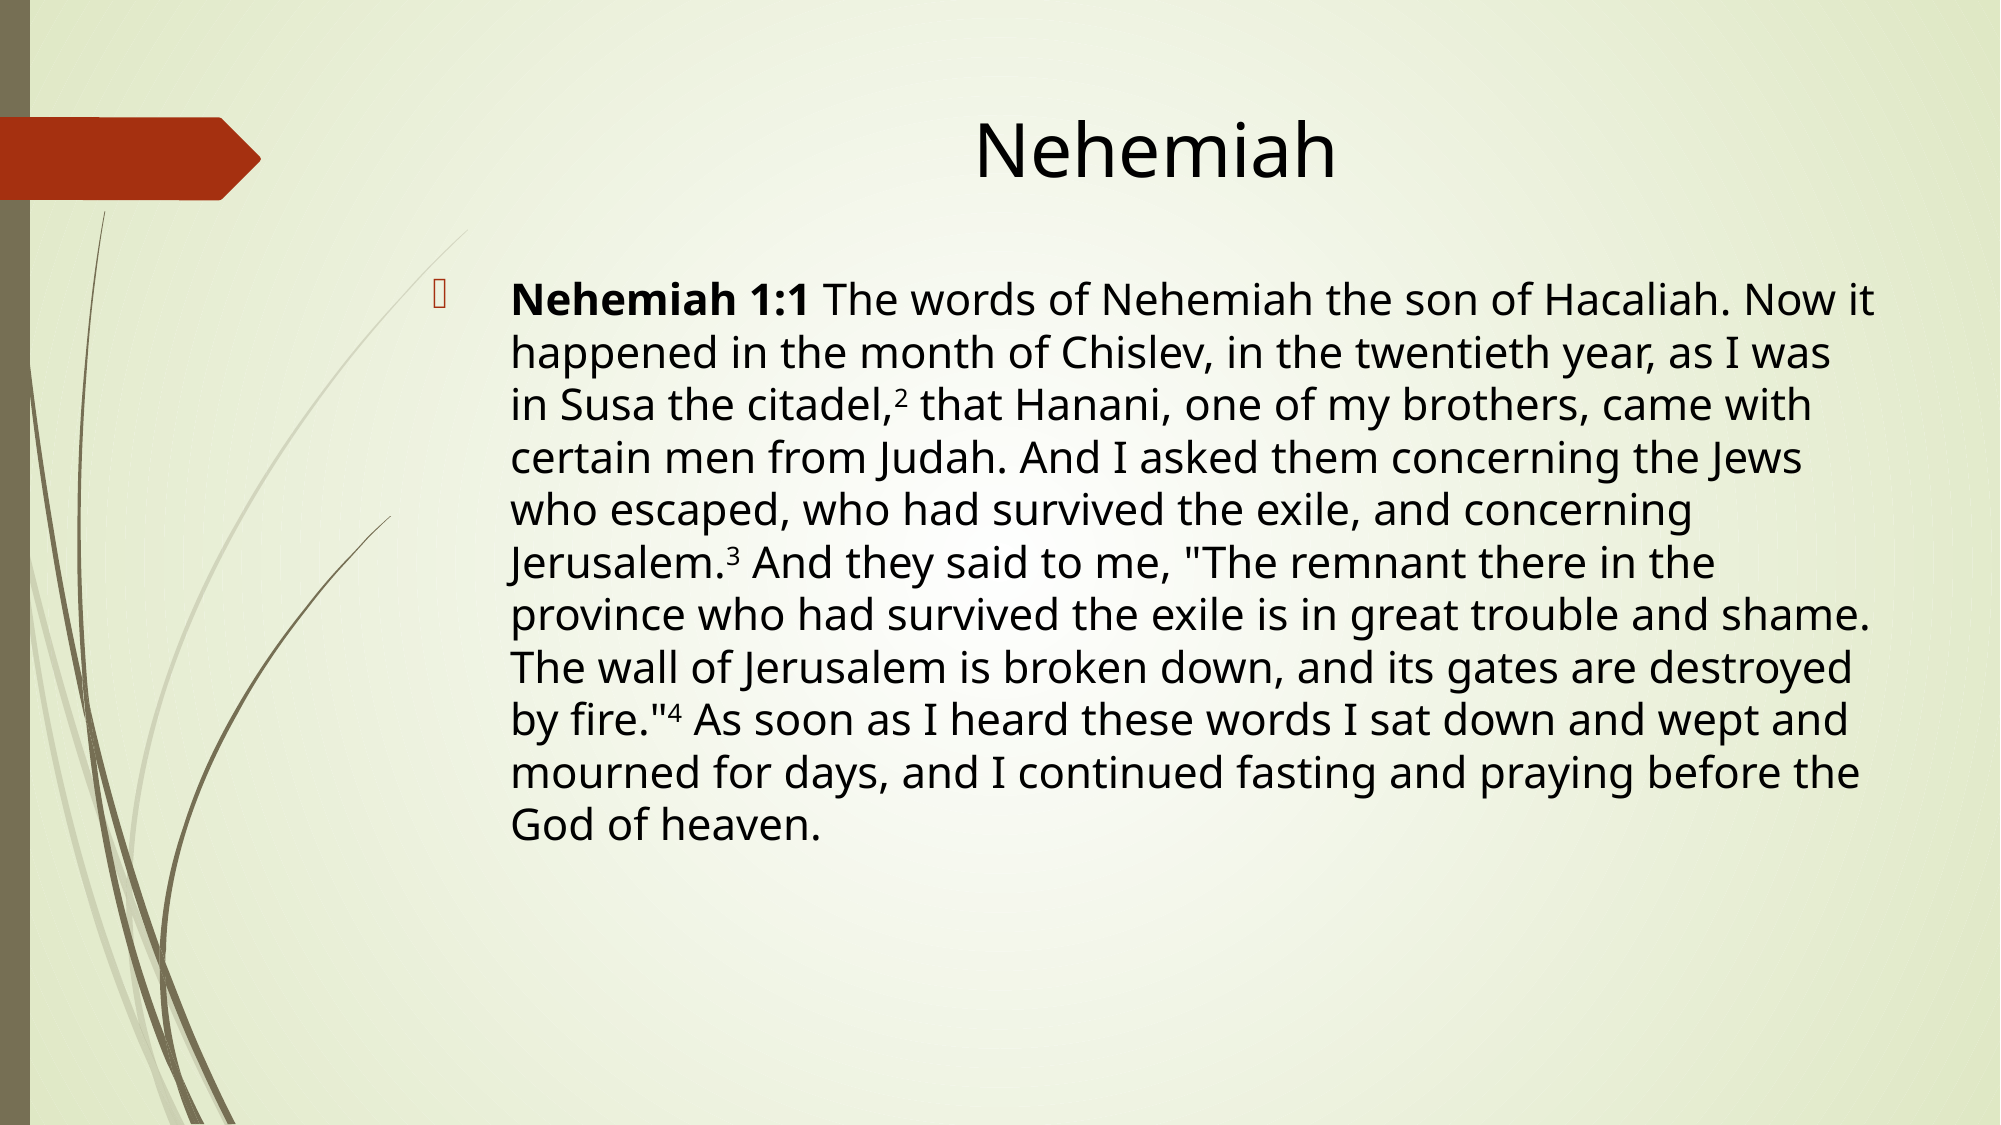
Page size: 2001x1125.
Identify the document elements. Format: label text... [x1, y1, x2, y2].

title Nehemiah [424, 101, 1888, 263]
list Nehemiah 1:1 The words of Nehemiah the son of Hacaliah. Now it happened in the month of Chislev, in the twentieth year, as I was in Susa the citadel,2 that Hanani, one of my brothers, came with certain men from Judah. And I asked them concerning the Jews who escaped, who had survived the exile, and concerning Jerusalem.3 And they said to me, "The remnant there in the province who had survived the exile is in great trouble and shame. The wall of Jerusalem is broken down, and its gates are destroyed by fire."4 As soon as I heard these words I sat down and wept and mourned for days, and I continued fasting and praying before the God of heaven. [424, 263, 1888, 885]
